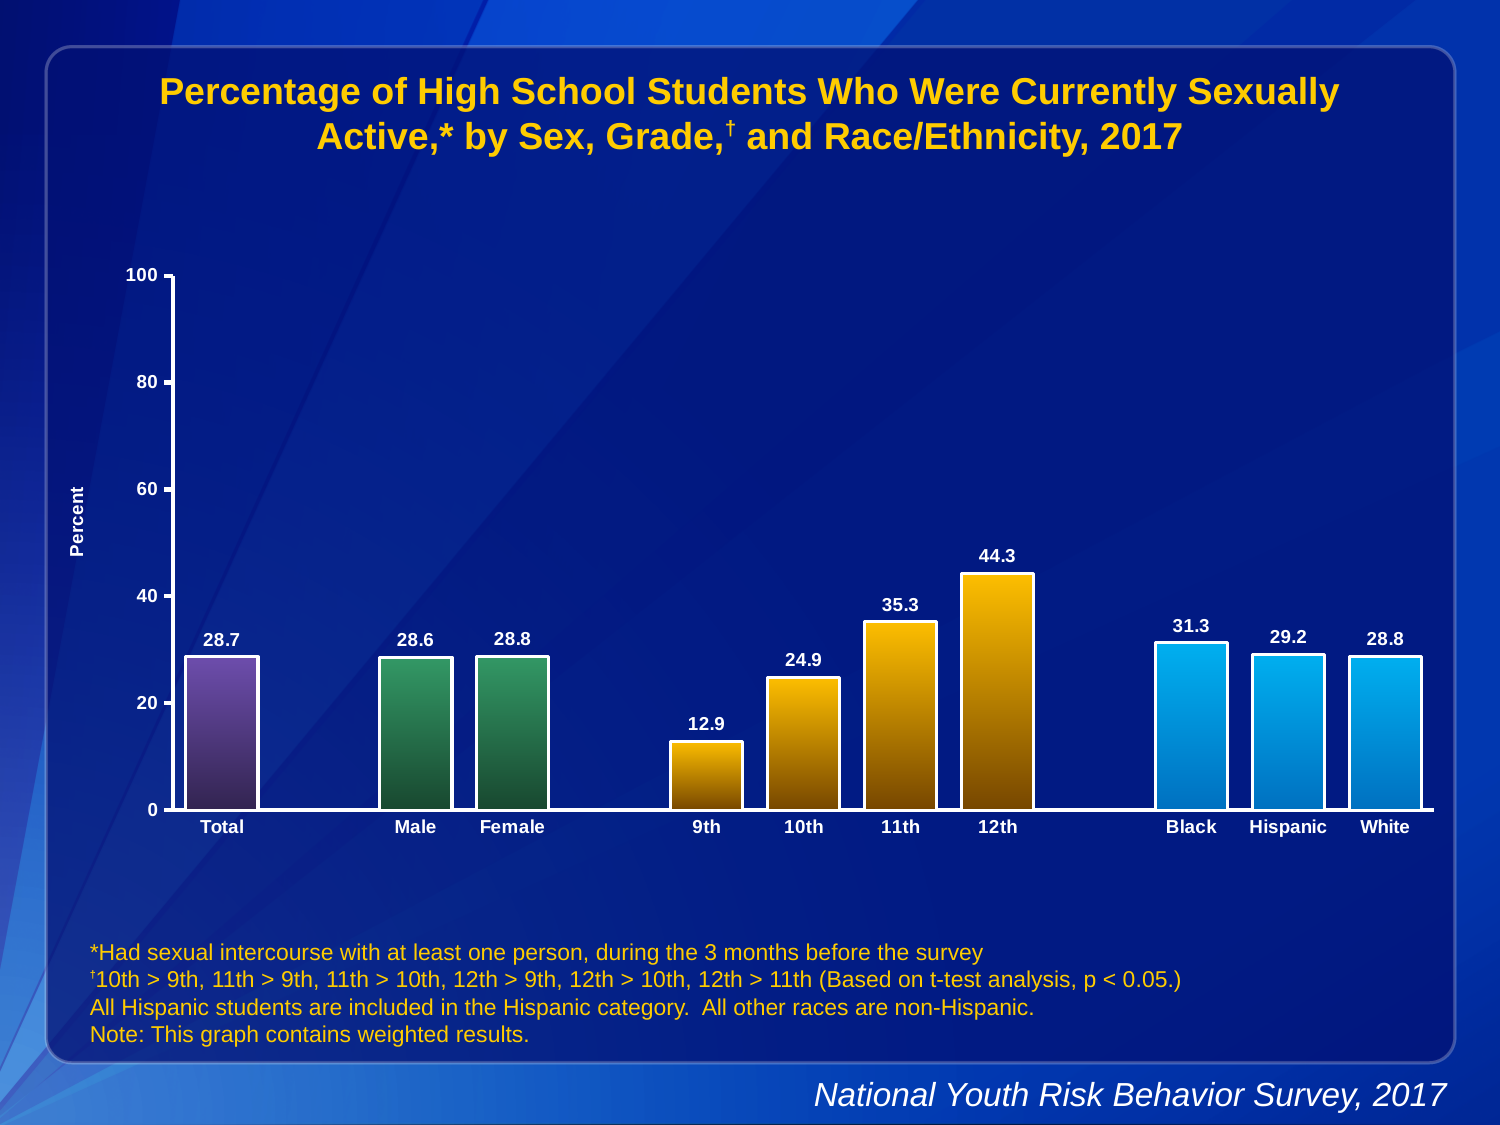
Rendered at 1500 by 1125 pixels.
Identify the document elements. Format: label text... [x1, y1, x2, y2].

text_box Percentage of High School Students Who Were Currently Sexually Active,* by Sex, Grade,† and Race/Ethnicity, 2017 [74, 59, 1425, 165]
text_box National Youth Risk Behavior Survey, 2017 [637, 1065, 1463, 1125]
picture [0, 0, 1500, 1125]
chart [37, 252, 1463, 851]
text_box *Had sexual intercourse with at least one person, during the 3 months before the survey †10th > 9th, 11th > 9th, 11th > 10th, 12th > 9th, 12th > 10th, 12th > 11th (Based on t-test analysis, p < 0.05.) All Hispanic students are included in the Hispanic category. All other races are non-Hispanic. Note: This graph contains weighted results. [74, 930, 1425, 1055]
